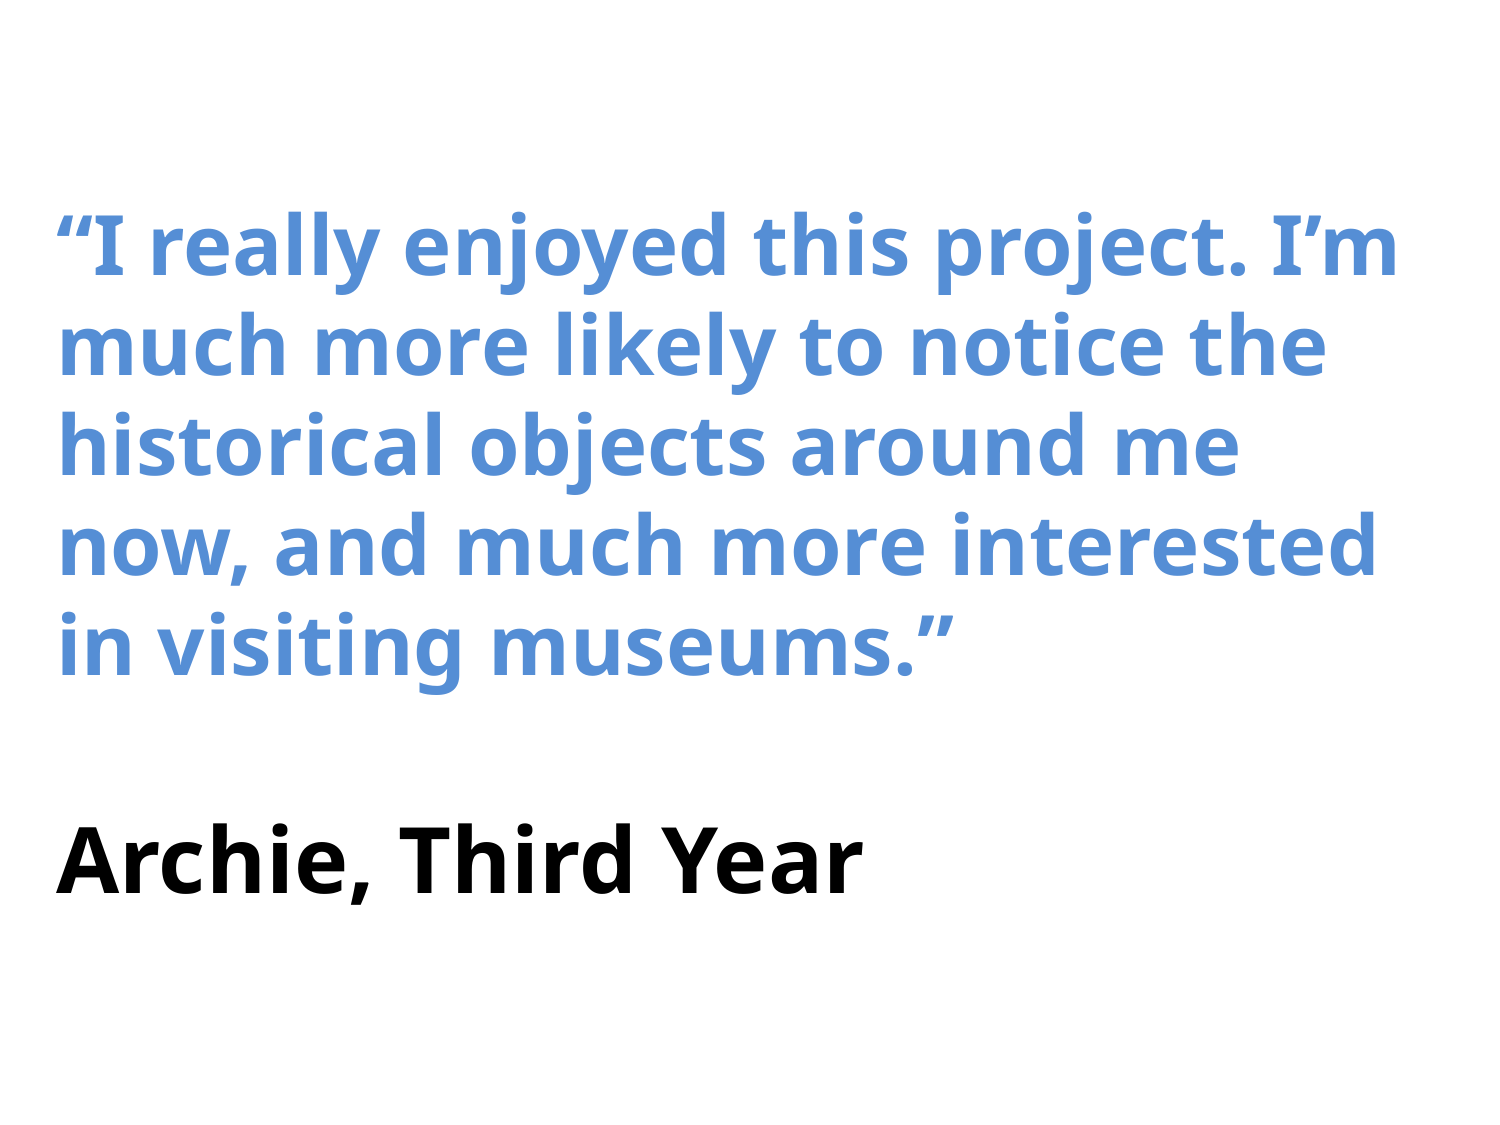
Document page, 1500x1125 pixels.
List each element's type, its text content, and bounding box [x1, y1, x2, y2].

text_box “I really enjoyed this project. I’m much more likely to notice the historical objects around me now, and much more interested in visiting museums.” Archie, Third Year [41, 184, 1459, 920]
